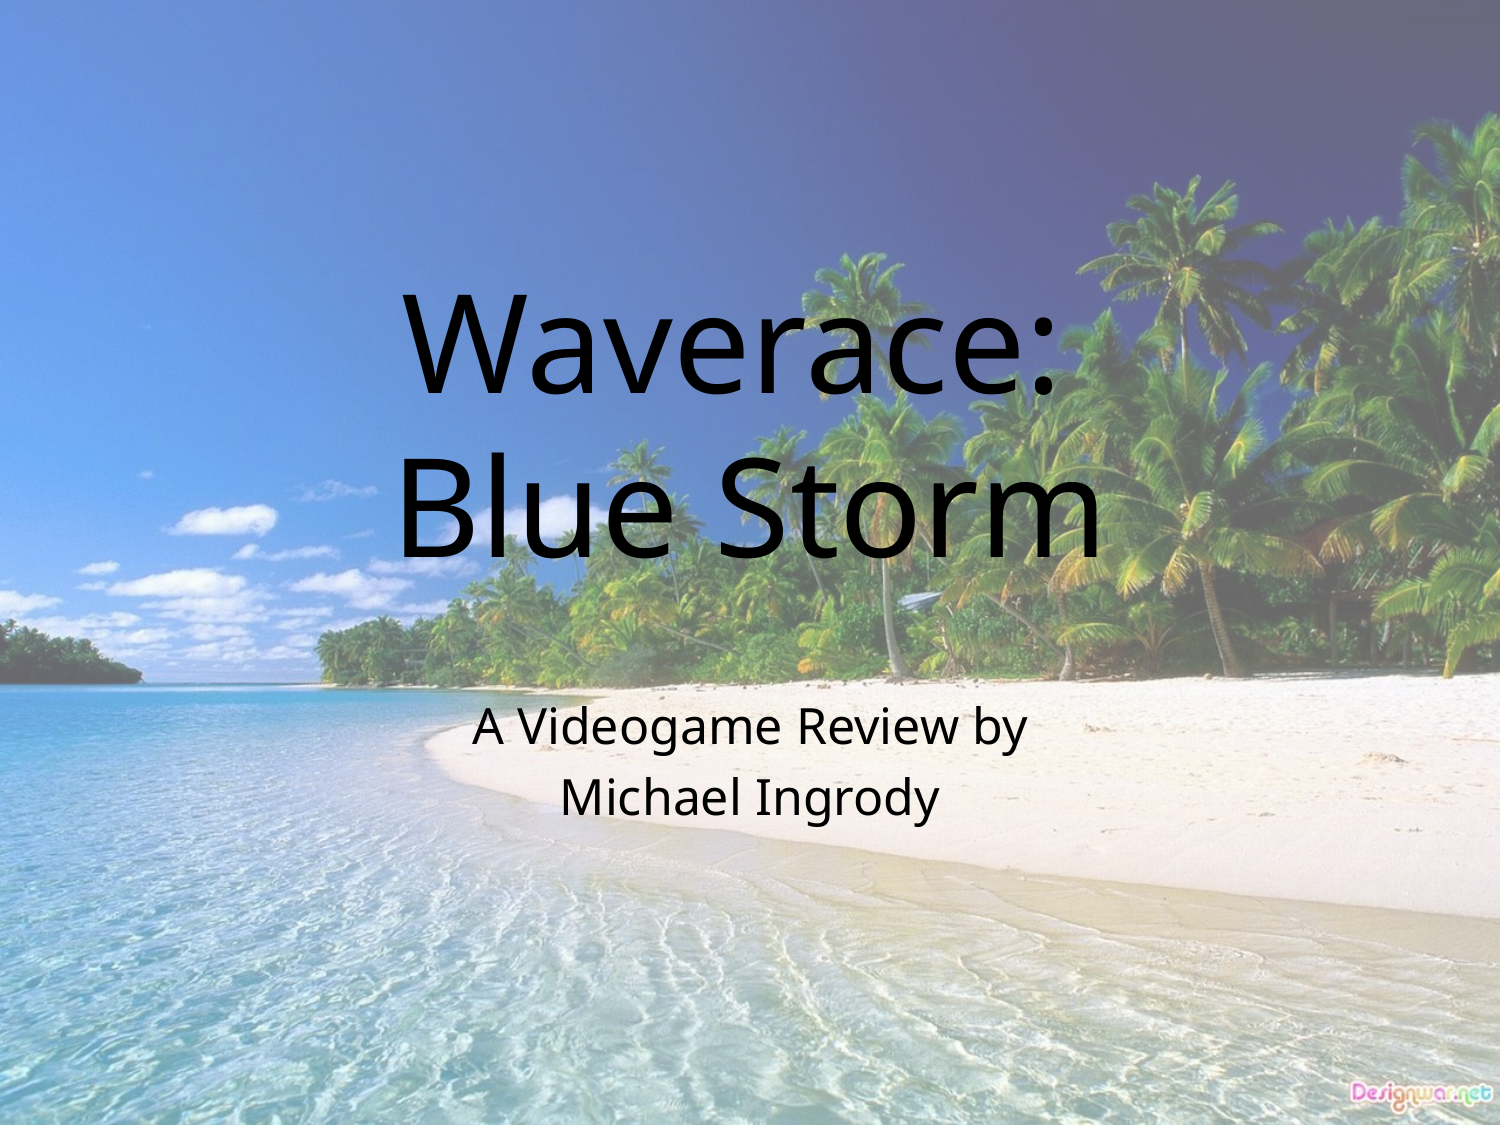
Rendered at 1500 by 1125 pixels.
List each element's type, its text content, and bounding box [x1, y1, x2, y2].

subtitle A Videogame Review by Michael Ingrody [225, 687, 1275, 975]
title Waverace: Blue Storm [112, 299, 1388, 542]
